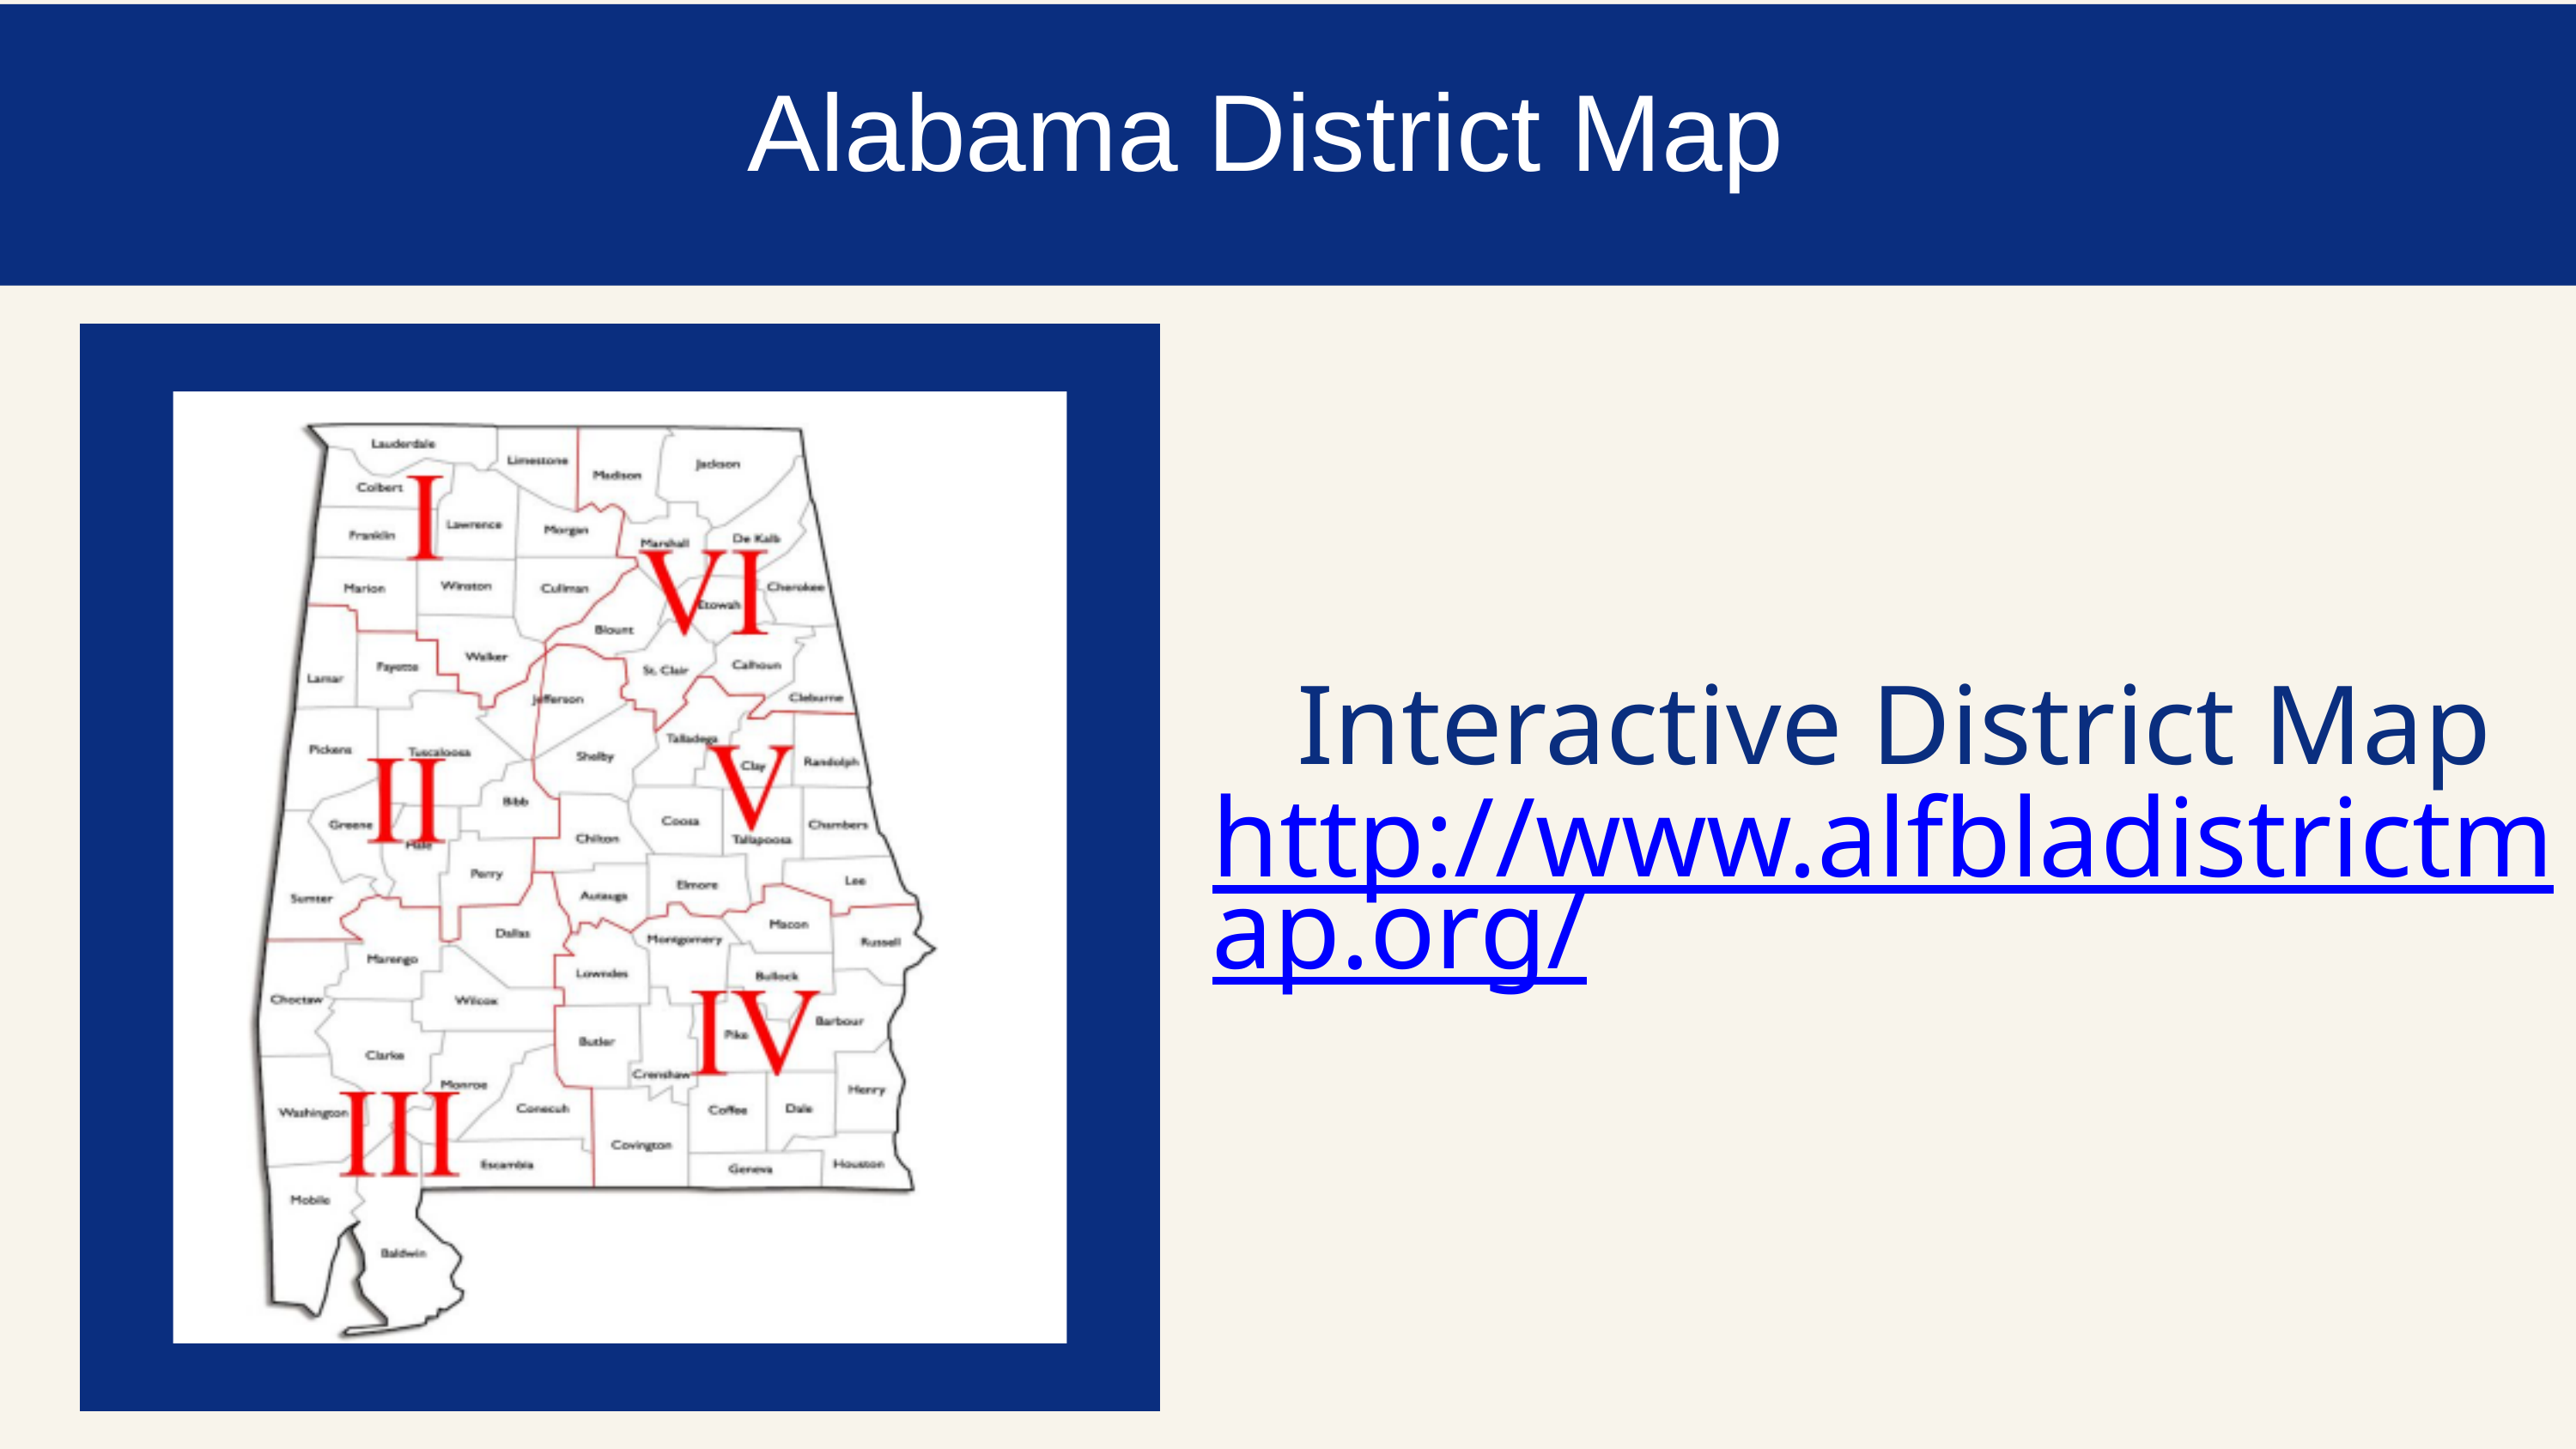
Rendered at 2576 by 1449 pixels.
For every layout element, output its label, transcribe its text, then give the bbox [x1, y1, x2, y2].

text_box Interactive District Map http://www.alfbladistrictmap.org/ [1212, 654, 2576, 917]
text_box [79, 323, 1161, 1412]
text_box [0, 3, 2576, 286]
